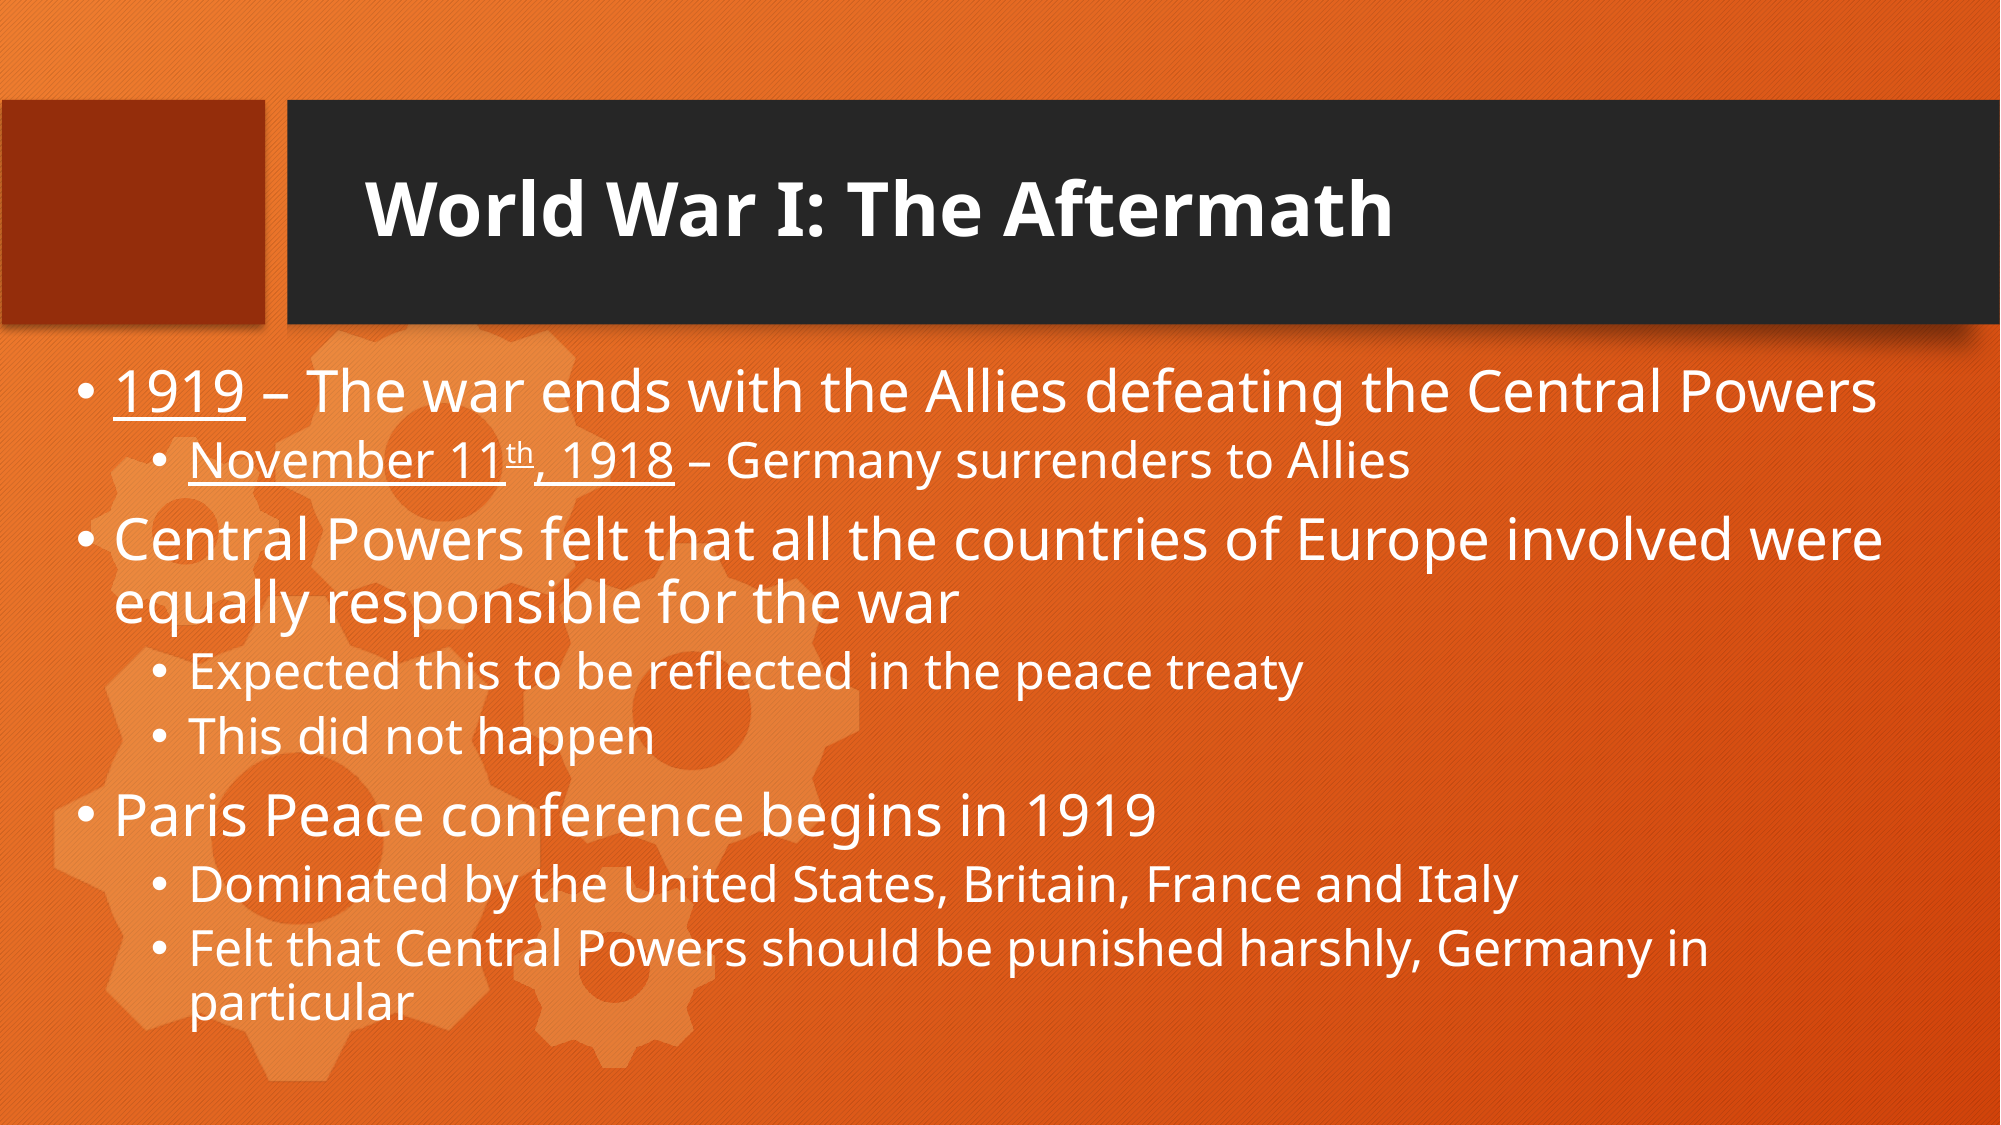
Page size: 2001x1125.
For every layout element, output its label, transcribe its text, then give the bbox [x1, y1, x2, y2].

picture [11, 398, 756, 1109]
title World War I: The Aftermath [350, 123, 1928, 301]
picture [207, 226, 2000, 376]
list 1919 – The war ends with the Allies defeating the Central Powers November 11th, 1918 – Germany surrenders to Allies Central Powers felt that all the countries of Europe involved were equally responsible for the war Expected this to be reflected in the peace treaty This did not happen Paris Peace conference begins in 1919 Dominated by the United States, Britain, France and Italy Felt that Central Powers should be punished harshly, Germany in particular [60, 354, 1928, 1081]
